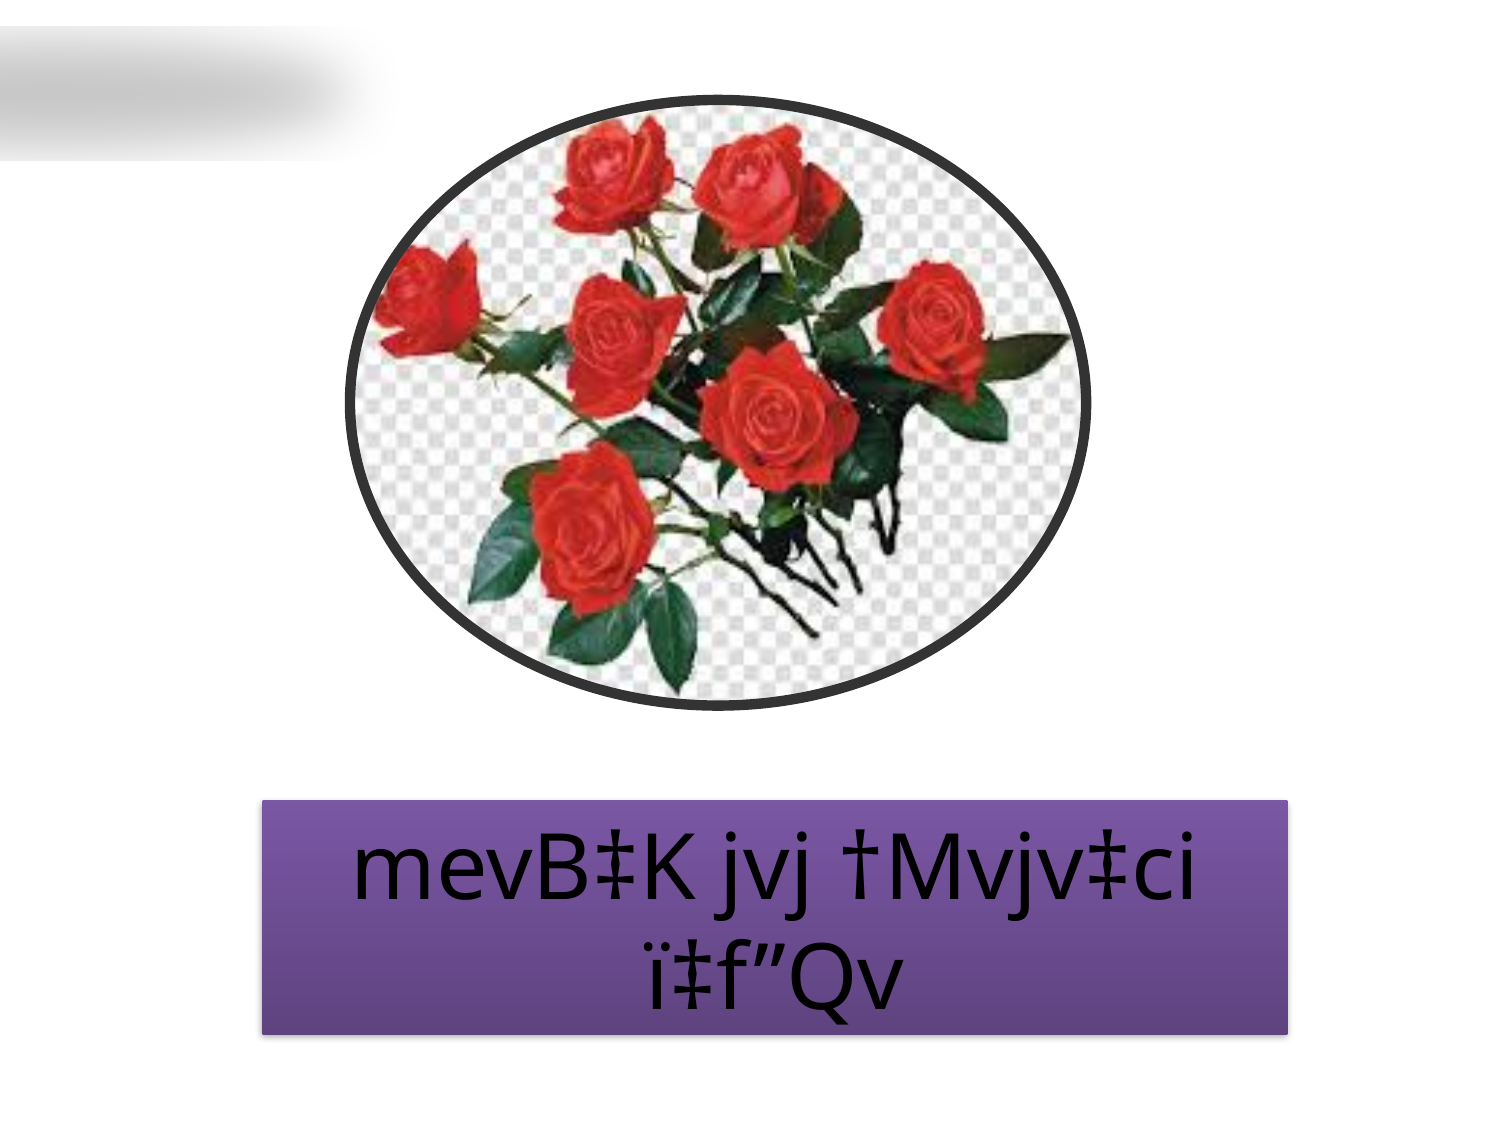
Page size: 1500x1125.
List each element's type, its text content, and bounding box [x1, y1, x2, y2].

text_box mevB‡K jvj †Mvjv‡ci ï‡f”Qv [262, 800, 1288, 1035]
picture [349, 99, 1087, 706]
